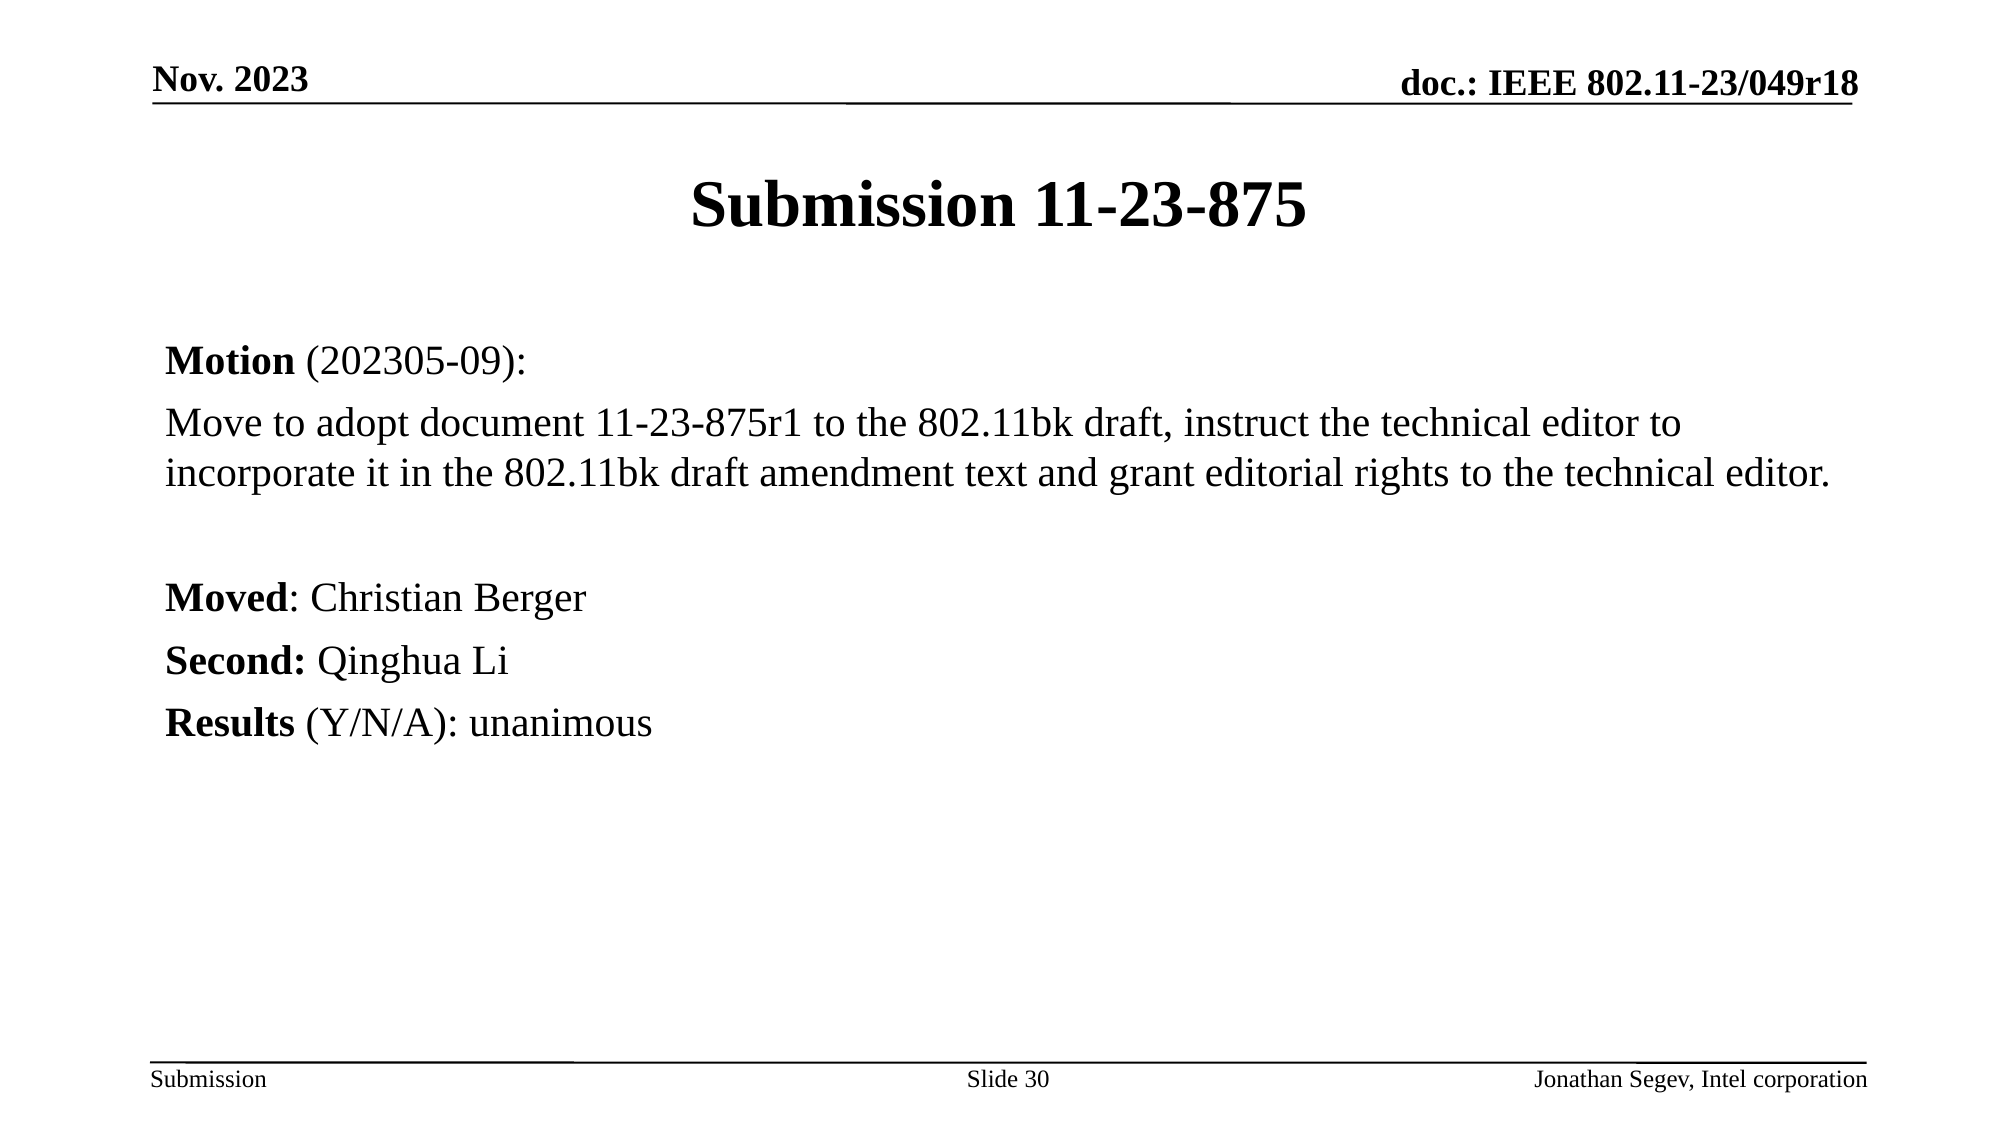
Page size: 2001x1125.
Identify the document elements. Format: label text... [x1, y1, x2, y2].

slide_number Slide 30 [950, 1061, 1067, 1123]
title Submission 11-23-875 [149, 112, 1850, 288]
list Motion (202305-09): Move to adopt document 11-23-875r1 to the 802.11bk draft, instruct the technical editor to incorporate it in the 802.11bk draft amendment text and grant editorial rights to the technical editor. Moved: Christian Berger Second: Qinghua Li Results (Y/N/A): unanimous [149, 324, 1850, 1000]
footer Jonathan Segev, Intel corporation [1171, 1061, 1869, 1093]
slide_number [152, 54, 563, 100]
